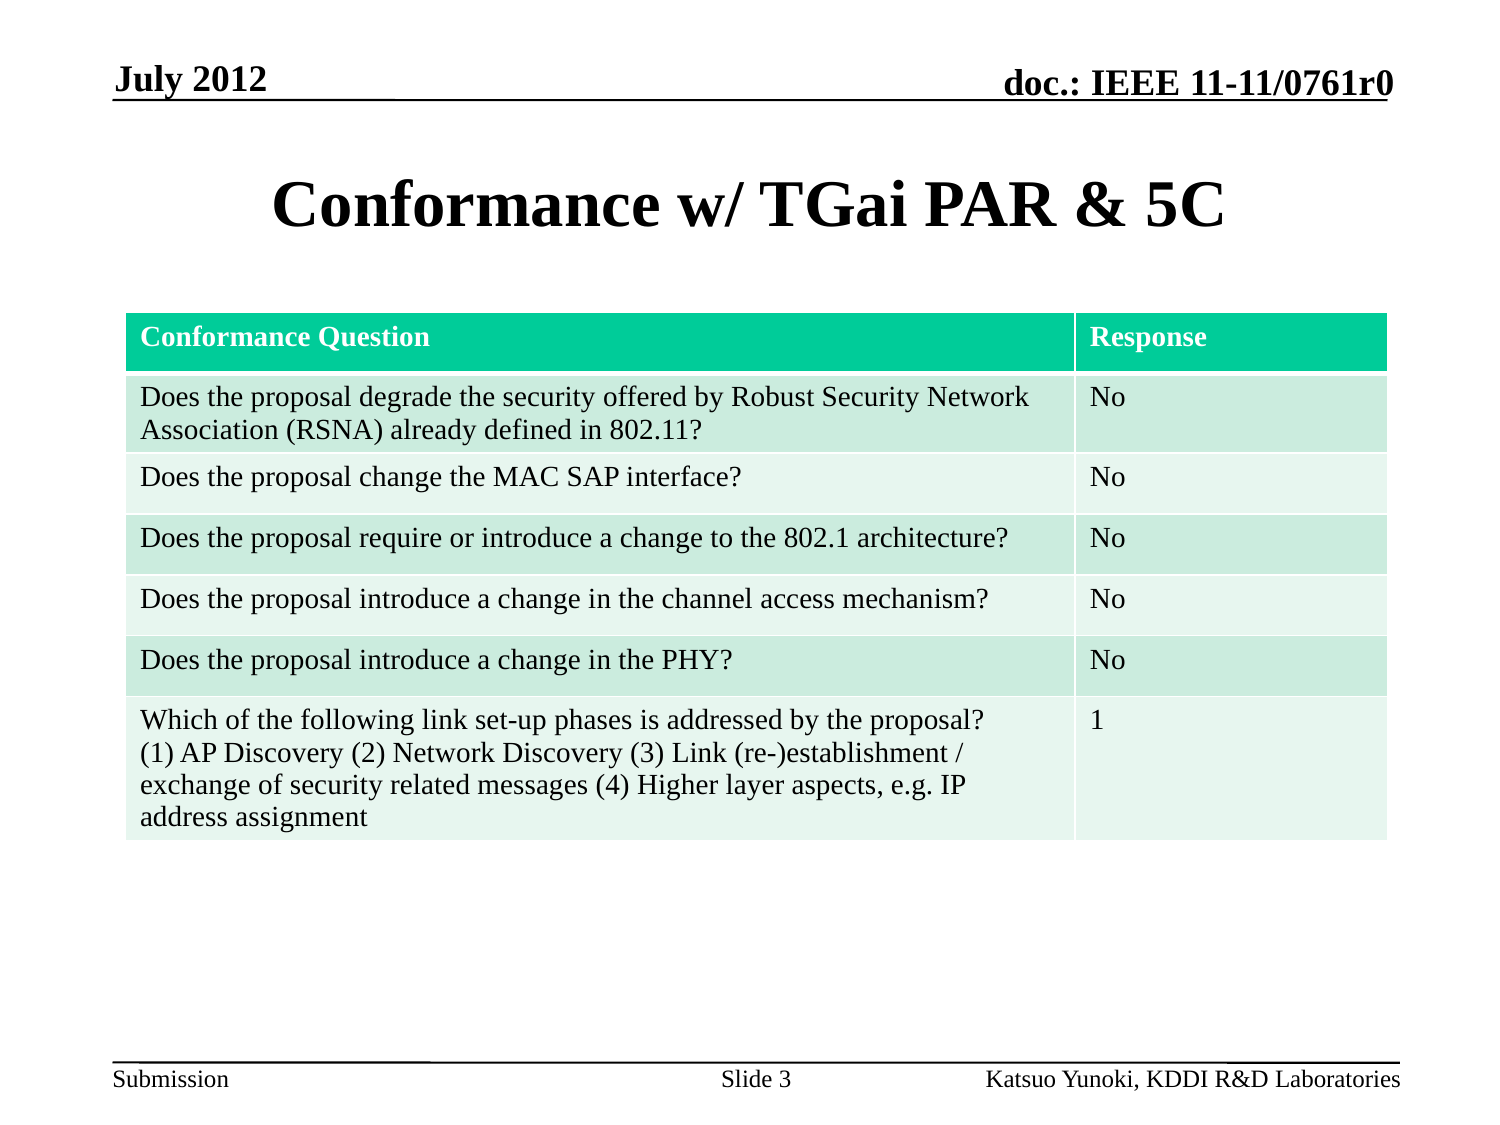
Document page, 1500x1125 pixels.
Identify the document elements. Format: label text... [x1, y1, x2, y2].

table_cell No [1076, 376, 1387, 452]
table_cell No [1076, 576, 1387, 635]
table_header Response [1076, 313, 1387, 371]
table_cell No [1076, 636, 1387, 696]
slide_number Slide 3 [712, 1061, 800, 1123]
table_cell 1 [1076, 697, 1387, 840]
table_header Conformance Question [126, 313, 1074, 371]
title Conformance w/ TGai PAR & 5C [112, 112, 1388, 288]
footer Katsuo Yunoki, KDDI R&D Laboratories [902, 1061, 1402, 1093]
table_cell Does the proposal introduce a change in the PHY? [126, 636, 1074, 696]
table_cell No [1076, 454, 1387, 513]
table_cell Does the proposal change the MAC SAP interface? [126, 454, 1074, 513]
table_cell Does the proposal degrade the security offered by Robust Security Network Association (RSNA) already defined in 802.11? [126, 376, 1074, 452]
table_cell Which of the following link set-up phases is addressed by the proposal? (1) AP Discovery (2) Network Discovery (3) Link (re-)establishment / exchange of security related messages (4) Higher layer aspects, e.g. IP address assignment [126, 697, 1074, 840]
table_cell Does the proposal introduce a change in the channel access mechanism? [126, 576, 1074, 635]
table_cell Does the proposal require or introduce a change to the 802.1 architecture? [126, 515, 1074, 574]
table_cell No [1076, 515, 1387, 574]
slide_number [114, 54, 540, 100]
